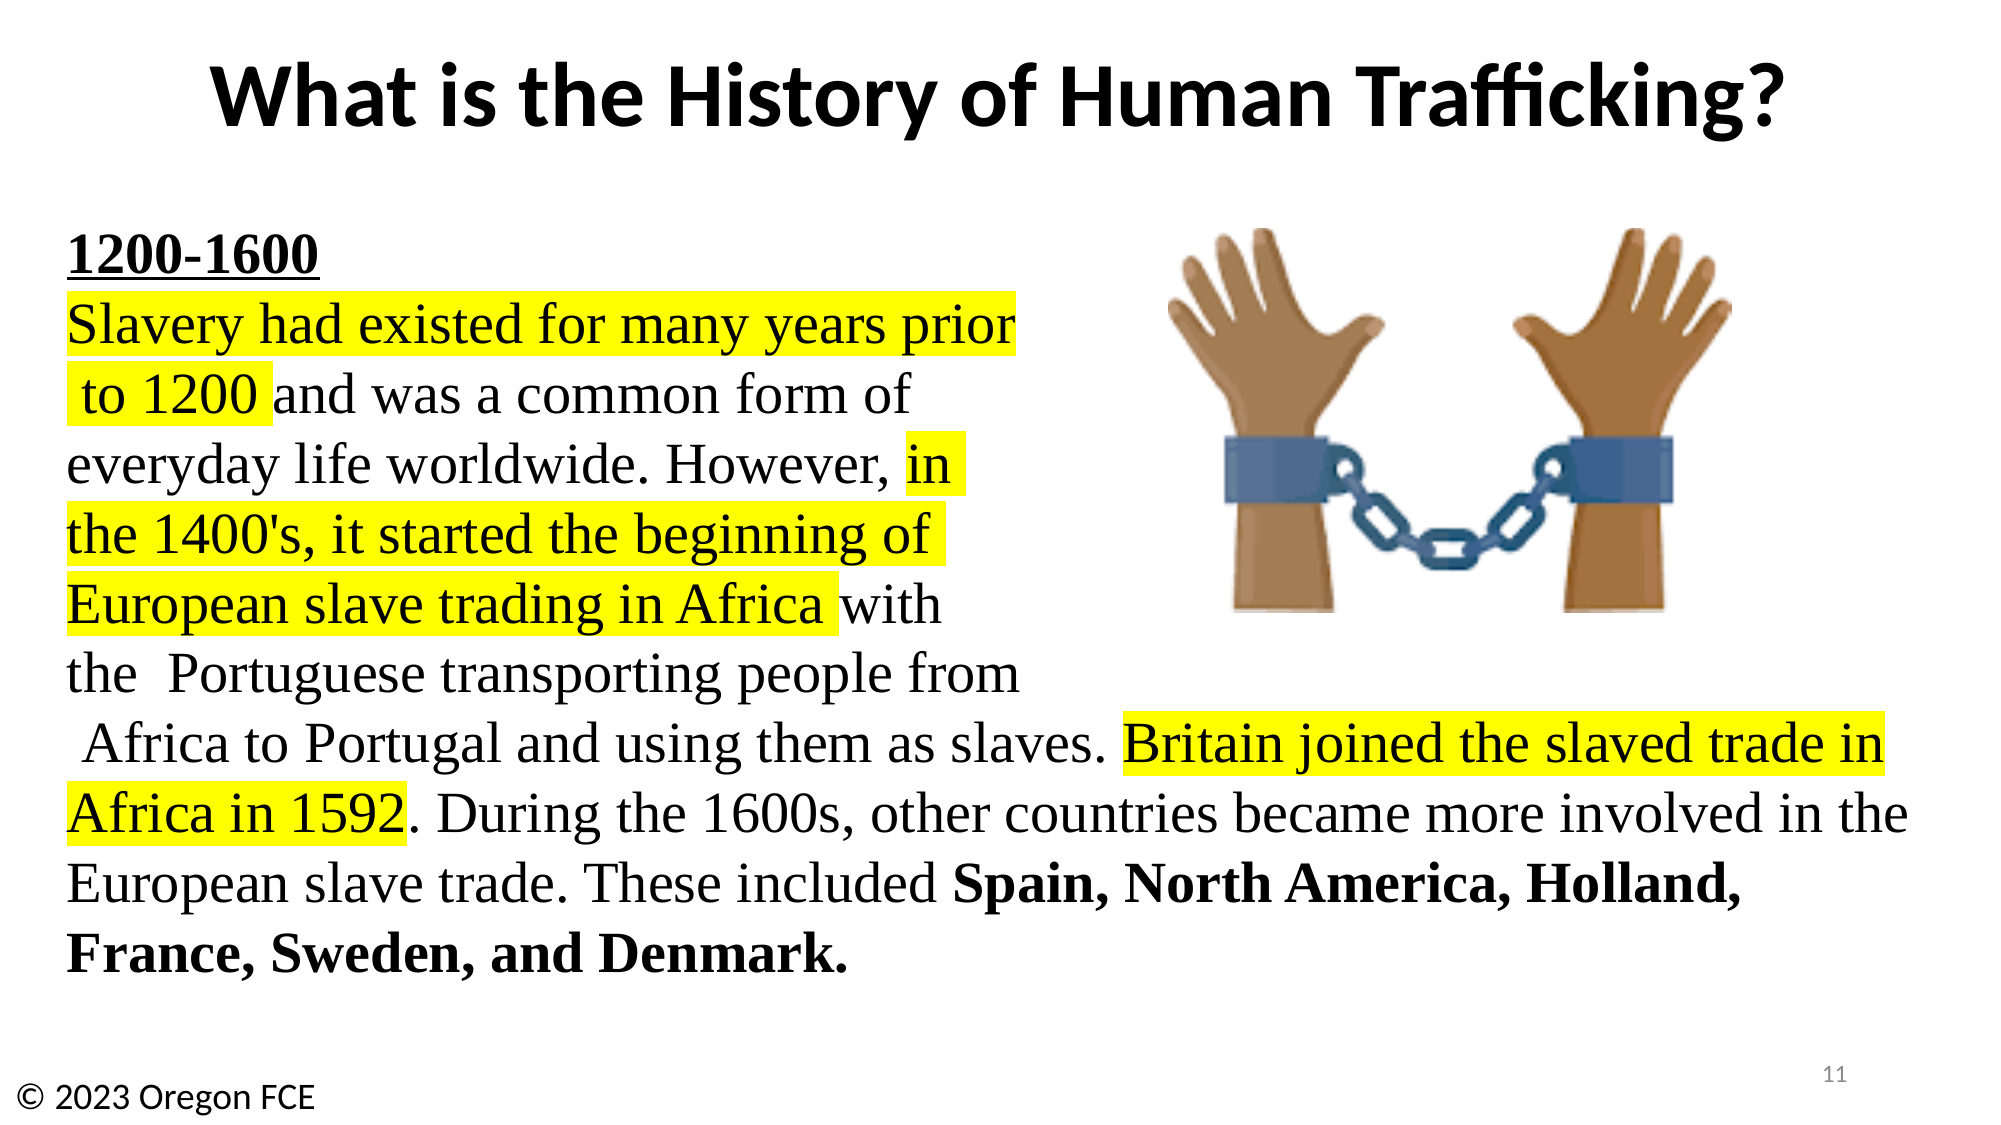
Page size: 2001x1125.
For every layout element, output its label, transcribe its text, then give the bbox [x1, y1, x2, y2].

picture [1168, 228, 1732, 613]
text_box © 2023 Oregon FCE [0, 1064, 345, 1125]
slide_number 11 [1412, 1042, 1863, 1103]
text_box What is the History of Human Trafficking? 1200-1600 Slavery had existed for many years prior to 1200 and was a common form of everyday life worldwide. However, in the 1400's, it started the beginning of European slave trading in Africa with the Portuguese transporting people from Africa to Portugal and using them as slaves. Britain joined the slaved trade in Africa in 1592. During the 1600s, other countries became more involved in the European slave trade. These included Spain, North America, Holland, France, Sweden, and Denmark. [52, 27, 1948, 992]
